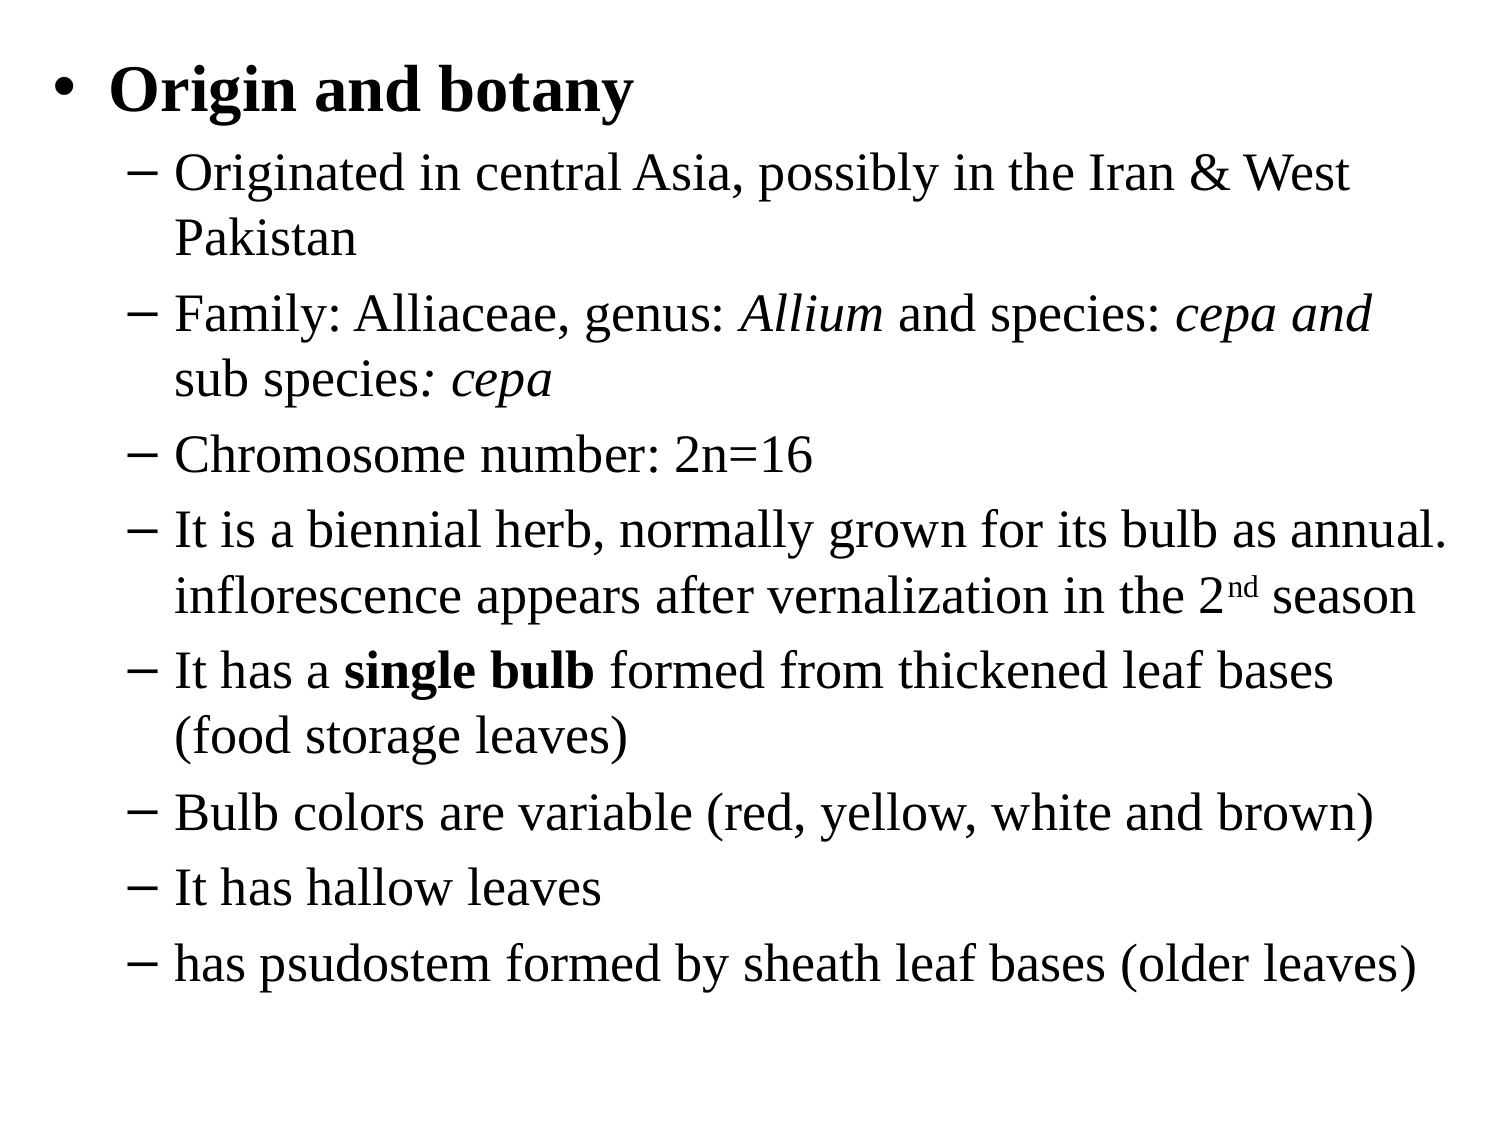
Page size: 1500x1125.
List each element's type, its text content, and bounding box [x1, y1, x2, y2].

list Origin and botany Originated in central Asia, possibly in the Iran & West Pakistan Family: Alliaceae, genus: Allium and species: cepa and sub species: cepa Chromosome number: 2n=16 It is a biennial herb, normally grown for its bulb as annual. inflorescence appears after vernalization in the 2nd season It has a single bulb formed from thickened leaf bases (food storage leaves) Bulb colors are variable (red, yellow, white and brown) It has hallow leaves has psudostem formed by sheath leaf bases (older leaves) [37, 37, 1475, 1125]
